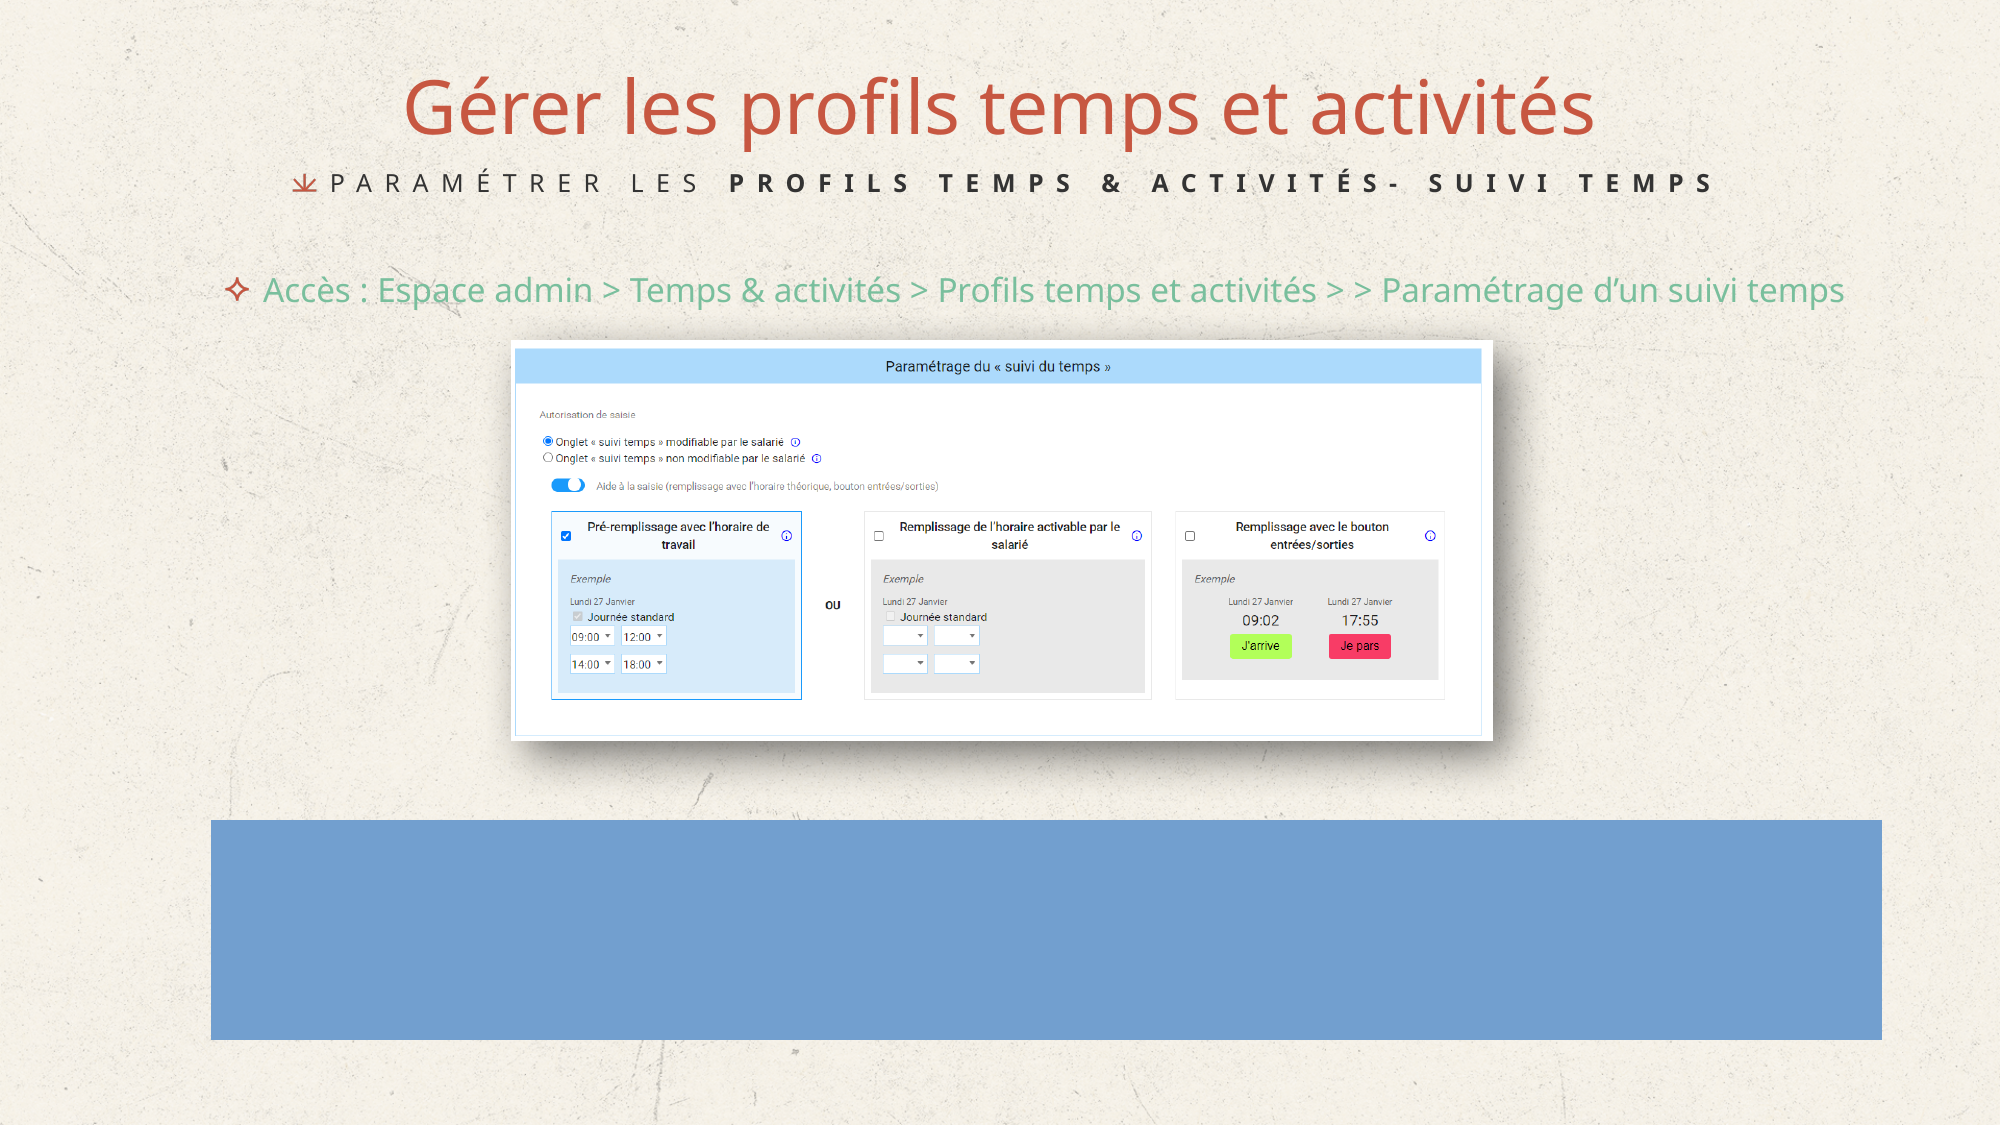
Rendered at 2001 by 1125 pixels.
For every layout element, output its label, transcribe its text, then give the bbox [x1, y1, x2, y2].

list Paramétrer les profils temps & activités- suivi temps [62, 154, 1942, 224]
picture [0, 0, 2000, 1125]
title Gérer les profils temps et activités [60, 85, 1940, 136]
text_box Accès : Espace admin > Temps & activités > Profils temps et activités > > Paramétrage d’un suivi temps [210, 253, 1915, 309]
